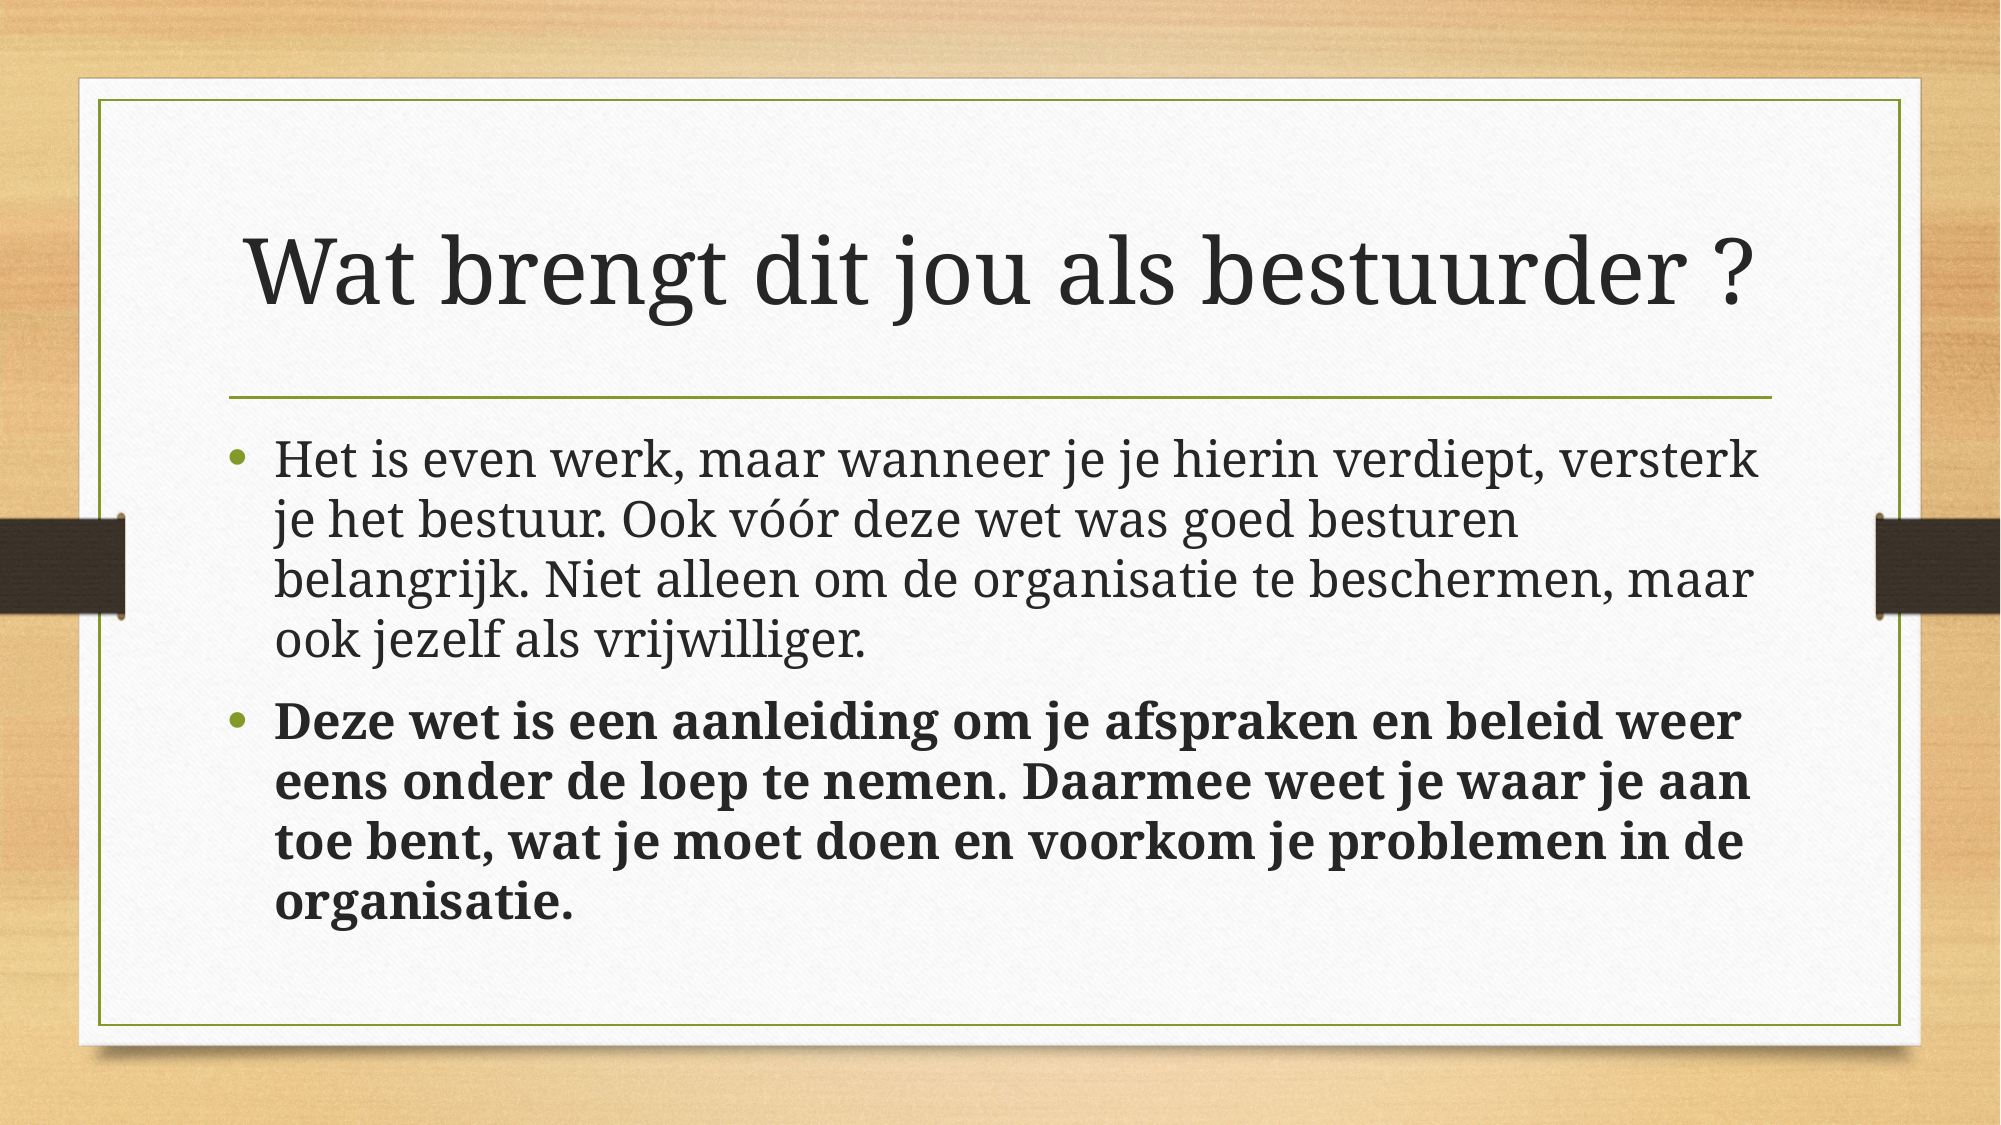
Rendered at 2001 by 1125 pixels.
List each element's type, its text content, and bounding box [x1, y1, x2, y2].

picture [0, 0, 2001, 1125]
title Wat brengt dit jou als bestuurder ? [212, 161, 1788, 375]
list Het is even werk, maar wanneer je je hierin verdiept, versterk je het bestuur. Ook vóór deze wet was goed besturen belangrijk. Niet alleen om de organisatie te beschermen, maar ook jezelf als vrijwilliger. Deze wet is een aanleiding om je afspraken en beleid weer eens onder de loep te nemen. Daarmee weet je waar je aan toe bent, wat je moet doen en voorkom je problemen in de organisatie. [212, 419, 1788, 964]
